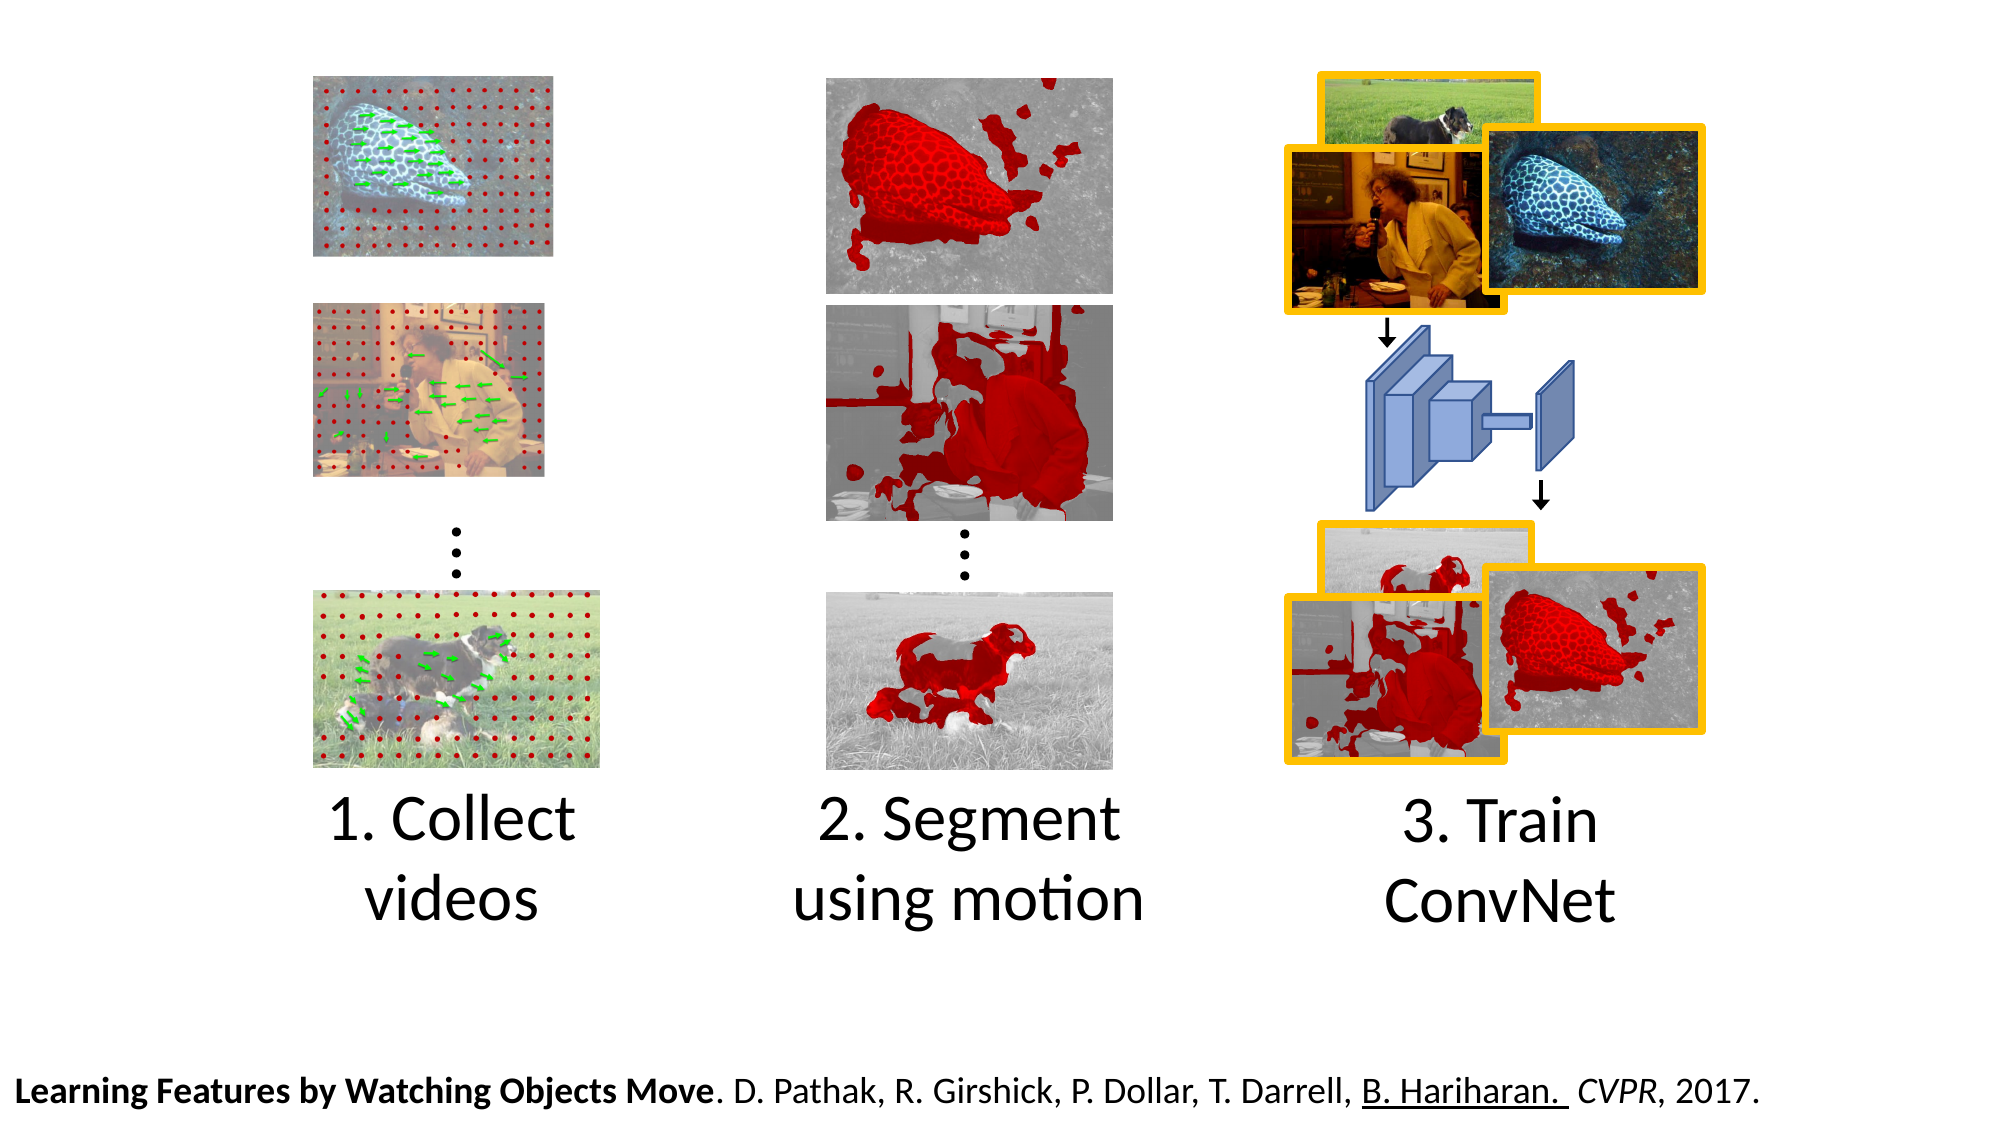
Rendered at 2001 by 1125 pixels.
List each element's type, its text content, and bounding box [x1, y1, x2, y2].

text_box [771, 78, 1168, 944]
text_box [1291, 78, 1710, 945]
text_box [253, 76, 650, 944]
text_box Learning Features by Watching Objects Move. D. Pathak, R. Girshick, P. Dollar, T. Darrell, B. Hariharan. CVPR, 2017. [0, 1058, 2000, 1119]
